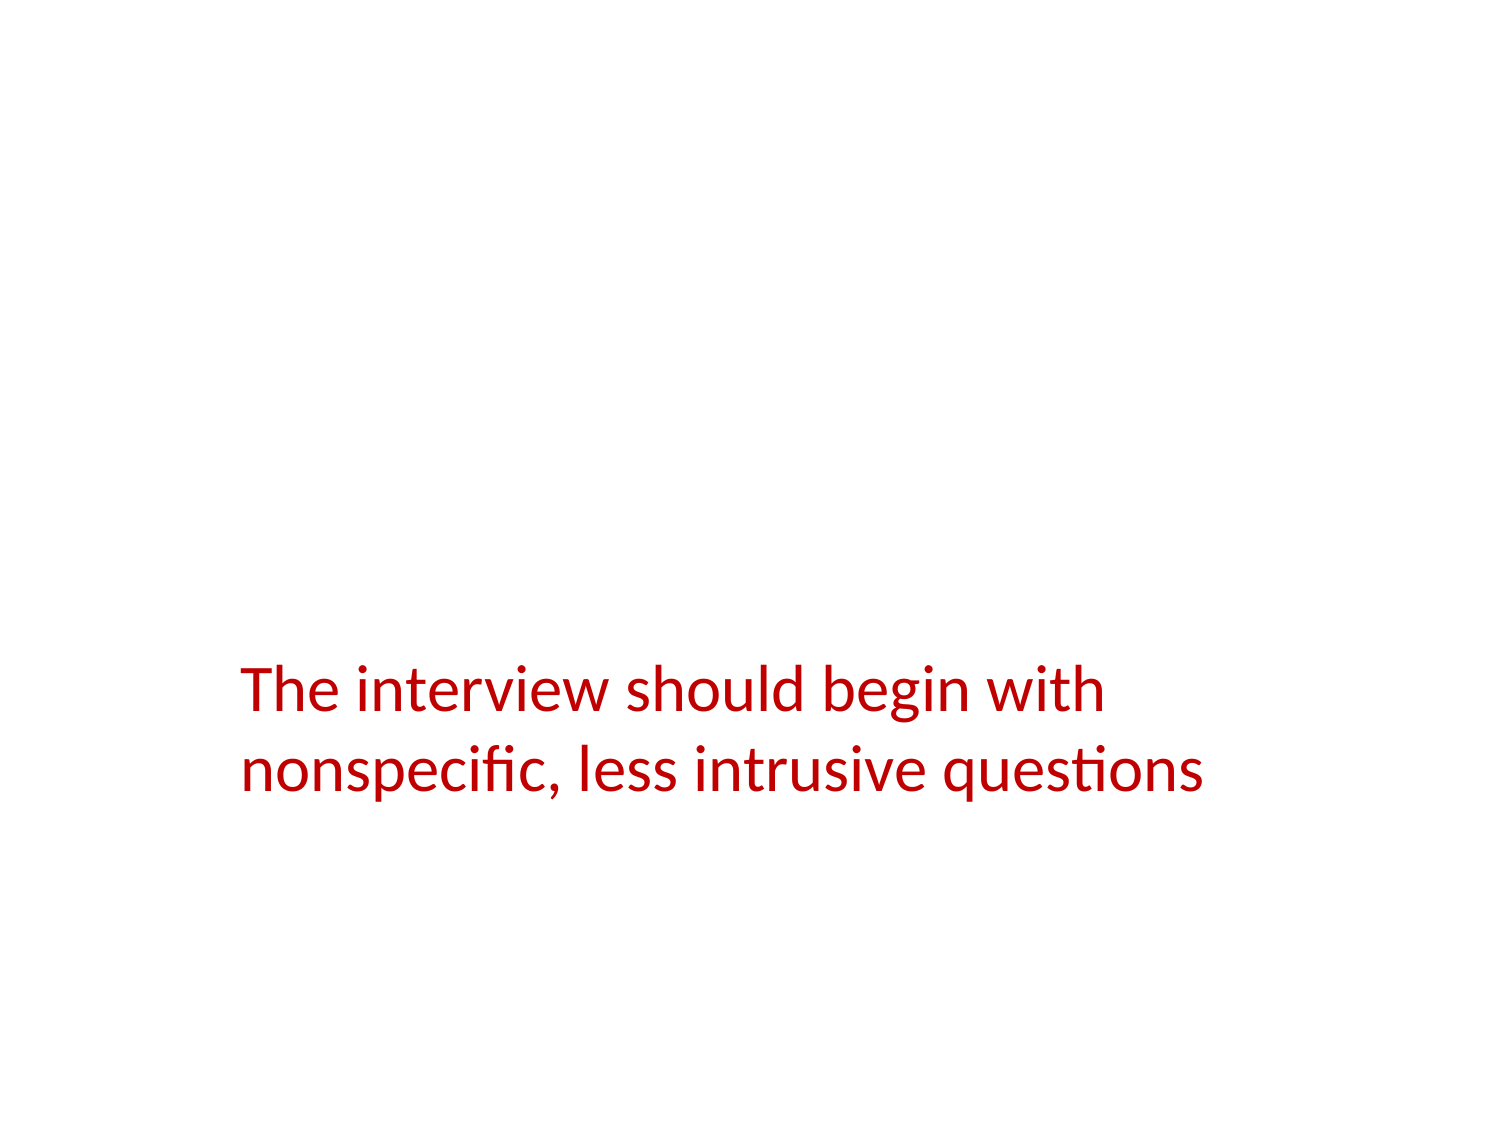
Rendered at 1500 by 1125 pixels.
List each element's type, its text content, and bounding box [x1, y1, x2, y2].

subtitle The interview should begin with nonspecific, less intrusive questions [225, 637, 1275, 925]
